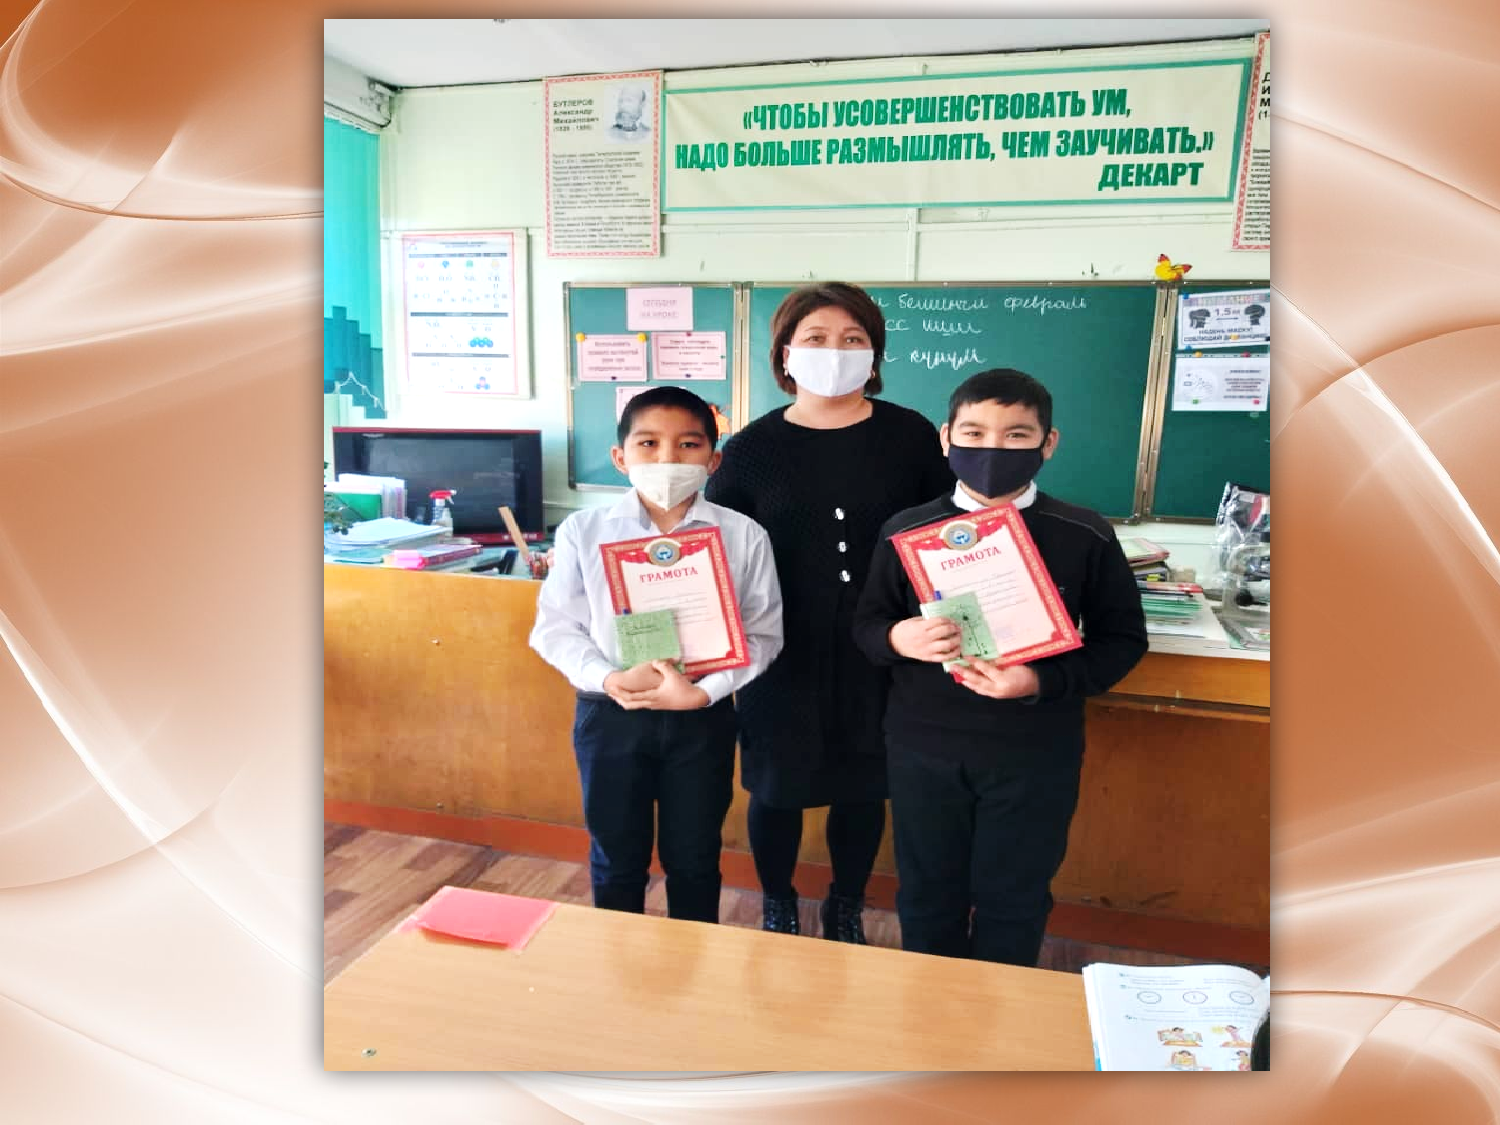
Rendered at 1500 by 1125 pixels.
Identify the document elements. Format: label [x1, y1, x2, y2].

picture [0, 0, 1500, 1125]
list [324, 18, 1270, 1071]
